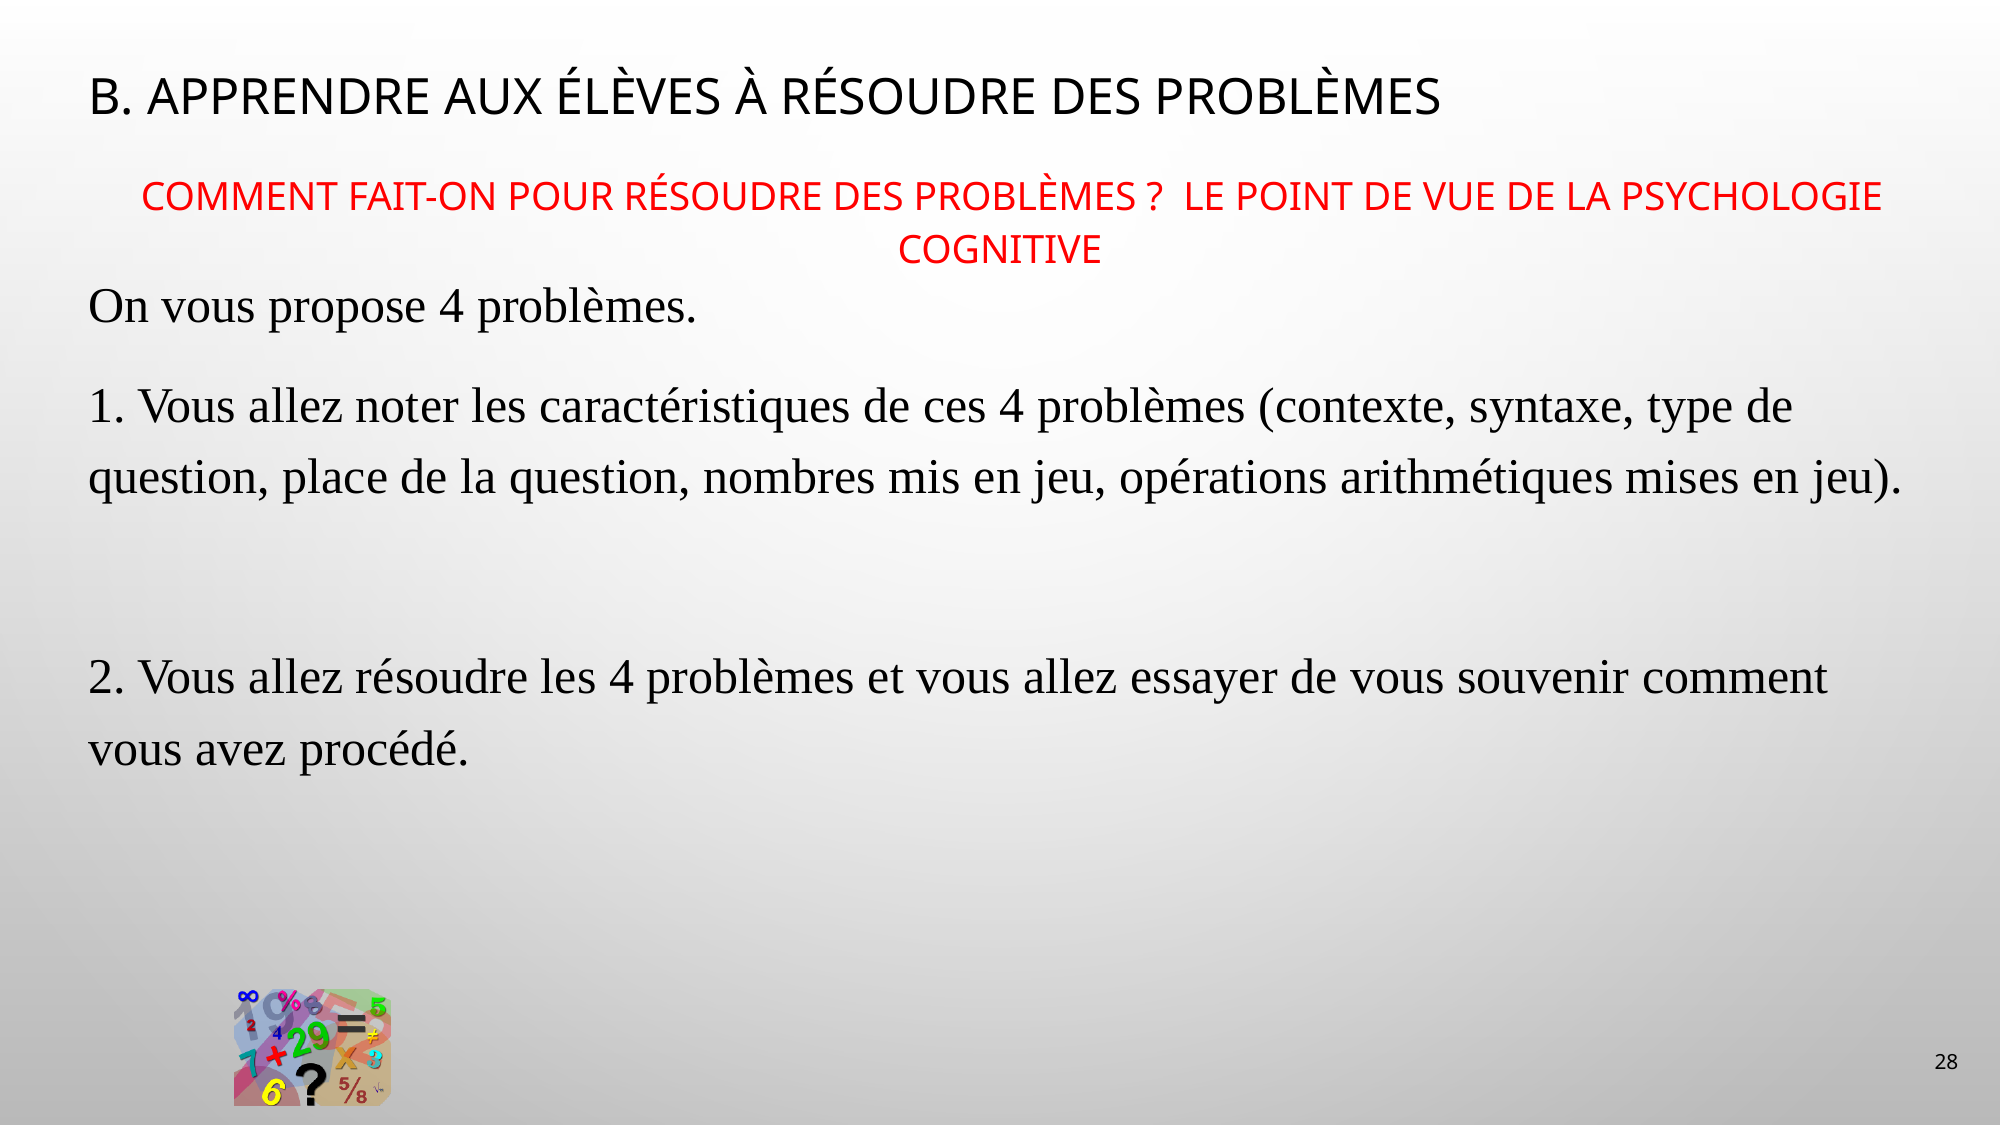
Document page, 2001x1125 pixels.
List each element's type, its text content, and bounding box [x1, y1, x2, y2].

picture [233, 989, 391, 1107]
slide_number 28 [1853, 1019, 1974, 1106]
picture [0, 0, 2000, 1125]
title B. Apprendre aux élèves à résoudre des problèmes Comment fait-on pour résoudre des problèmes ? Le point de vue de la psychologie cognitive [68, 17, 1932, 194]
list On vous propose 4 problèmes. 1. Vous allez noter les caractéristiques de ces 4 problèmes (contexte, syntaxe, type de question, place de la question, nombres mis en jeu, opérations arithmétiques mises en jeu). 2. Vous allez résoudre les 4 problèmes et vous allez essayer de vous souvenir comment vous avez procédé. [68, 240, 1932, 1125]
